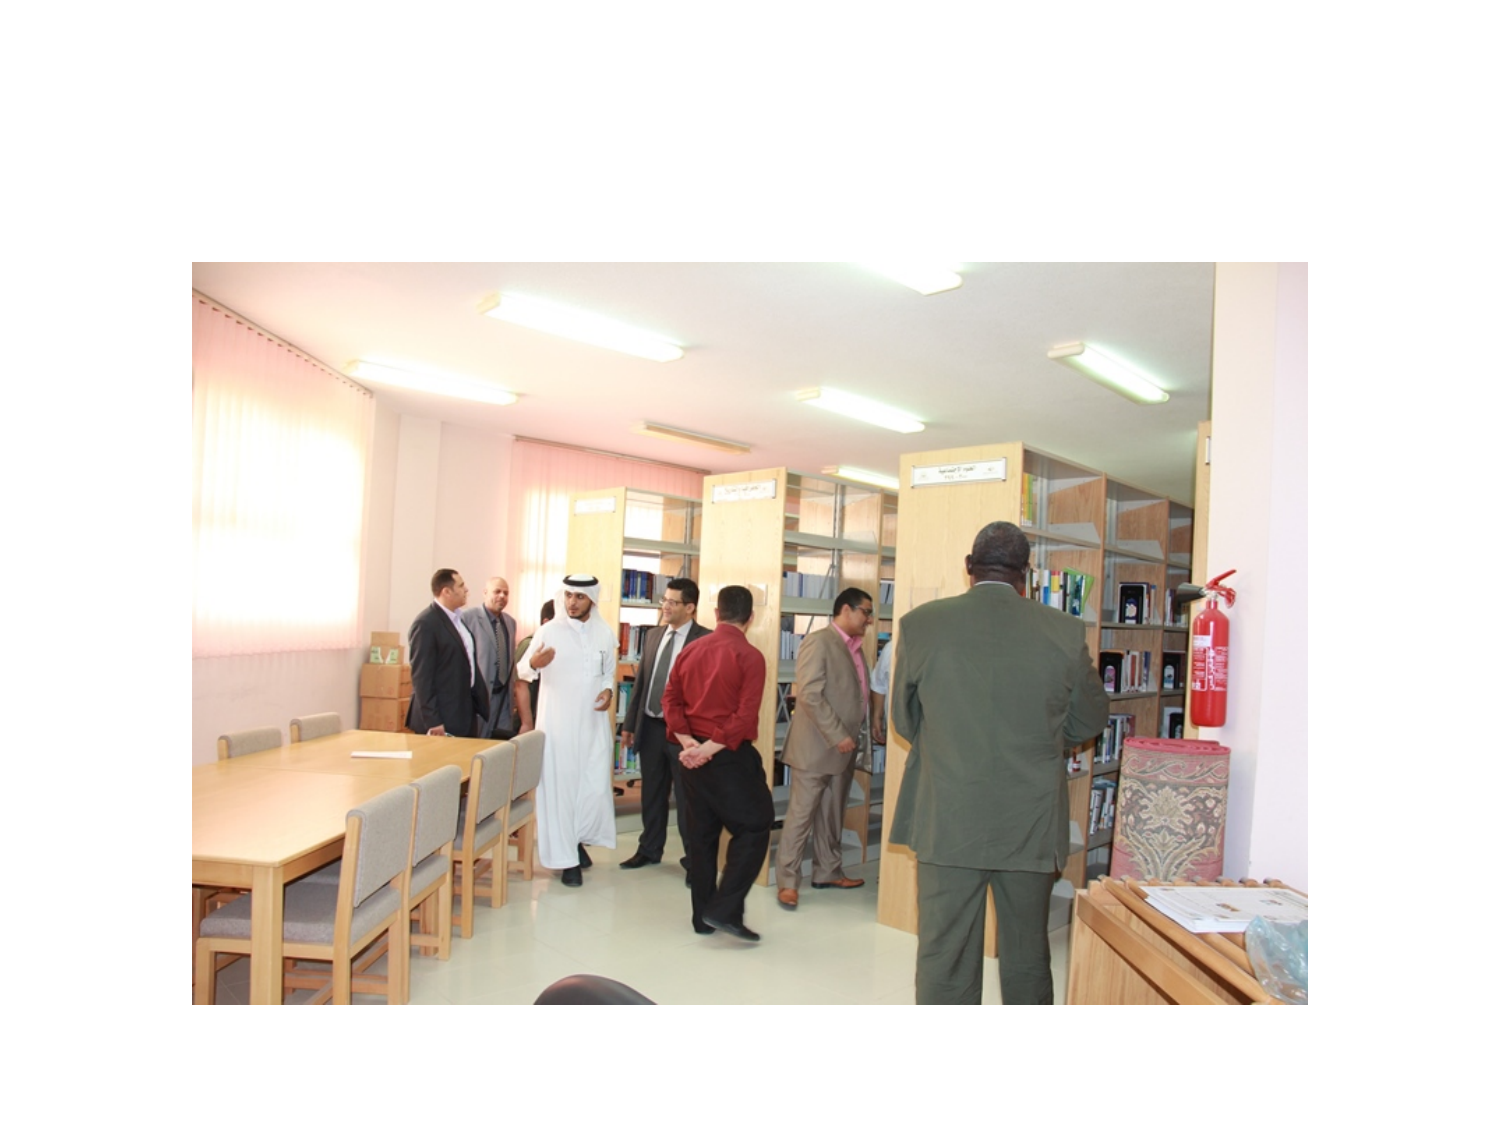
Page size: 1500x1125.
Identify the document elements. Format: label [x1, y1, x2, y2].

list [192, 262, 1308, 1006]
